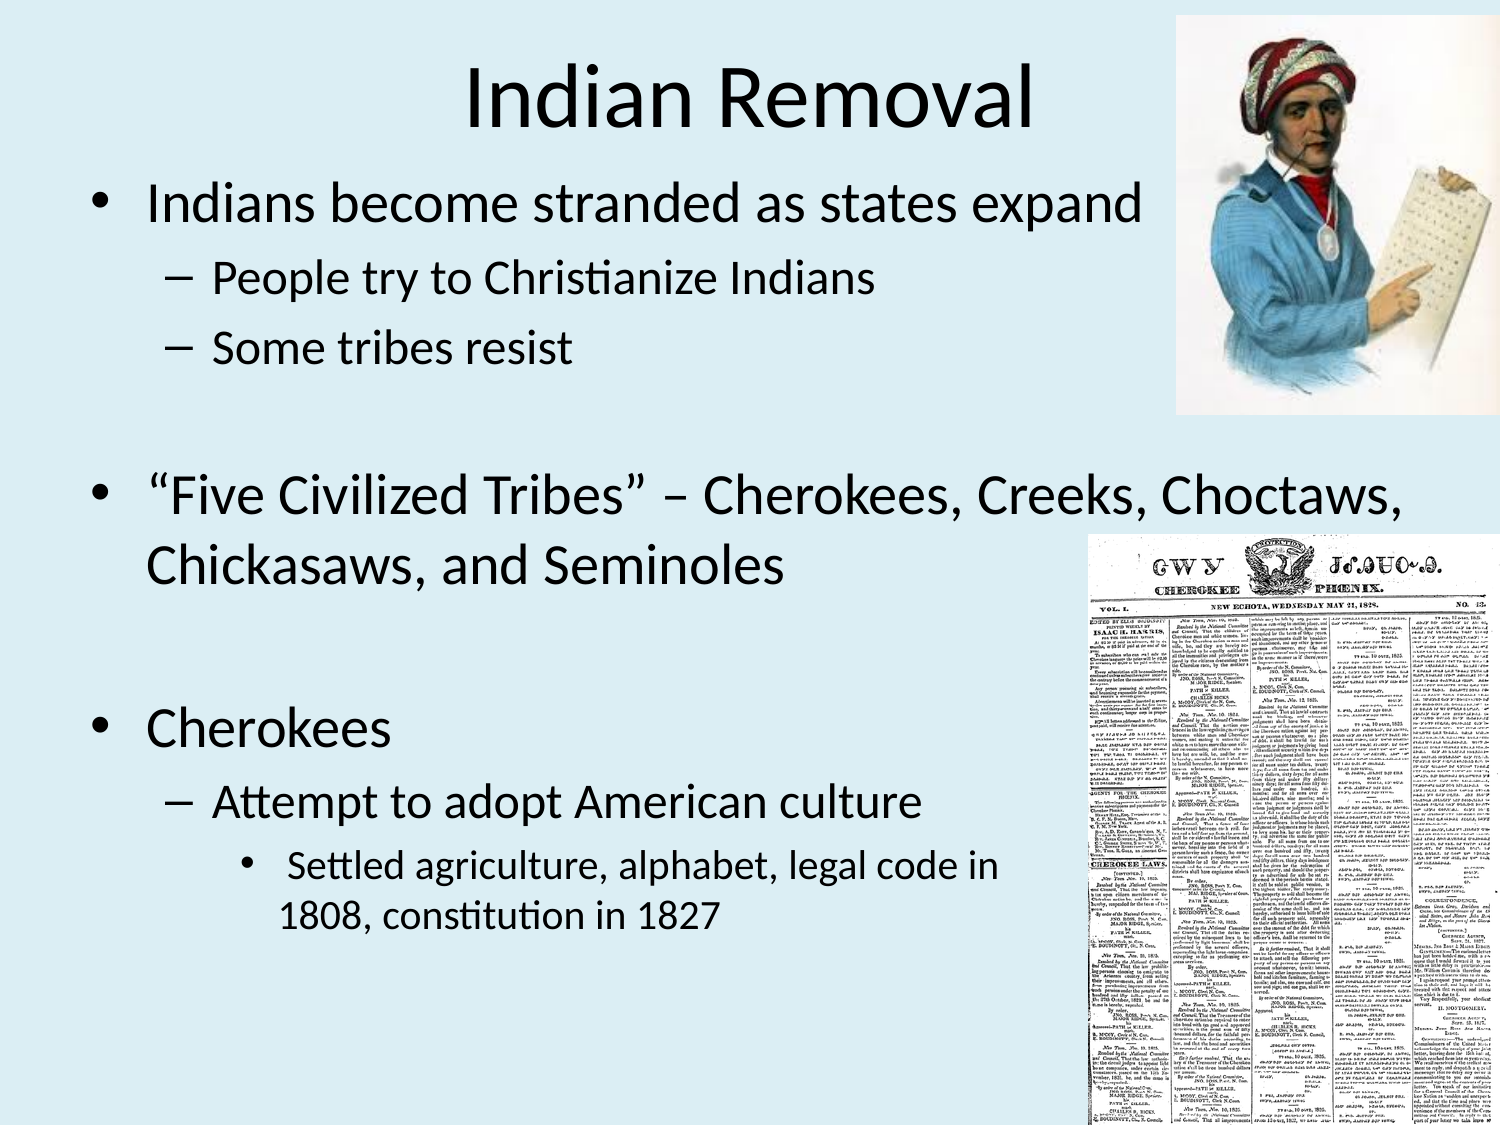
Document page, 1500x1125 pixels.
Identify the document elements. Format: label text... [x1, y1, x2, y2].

picture [1088, 534, 1500, 1125]
list Indians become stranded as states expand People try to Christianize Indians Some tribes resist “Five Civilized Tribes” – Cherokees, Creeks, Choctaws, Chickasaws, and Seminoles Cherokees Attempt to adopt American culture Settled agriculture, alphabet, legal code in 1808, constitution in 1827 [75, 157, 1425, 976]
title Indian Removal [75, 24, 1171, 157]
picture [1176, 15, 1500, 415]
